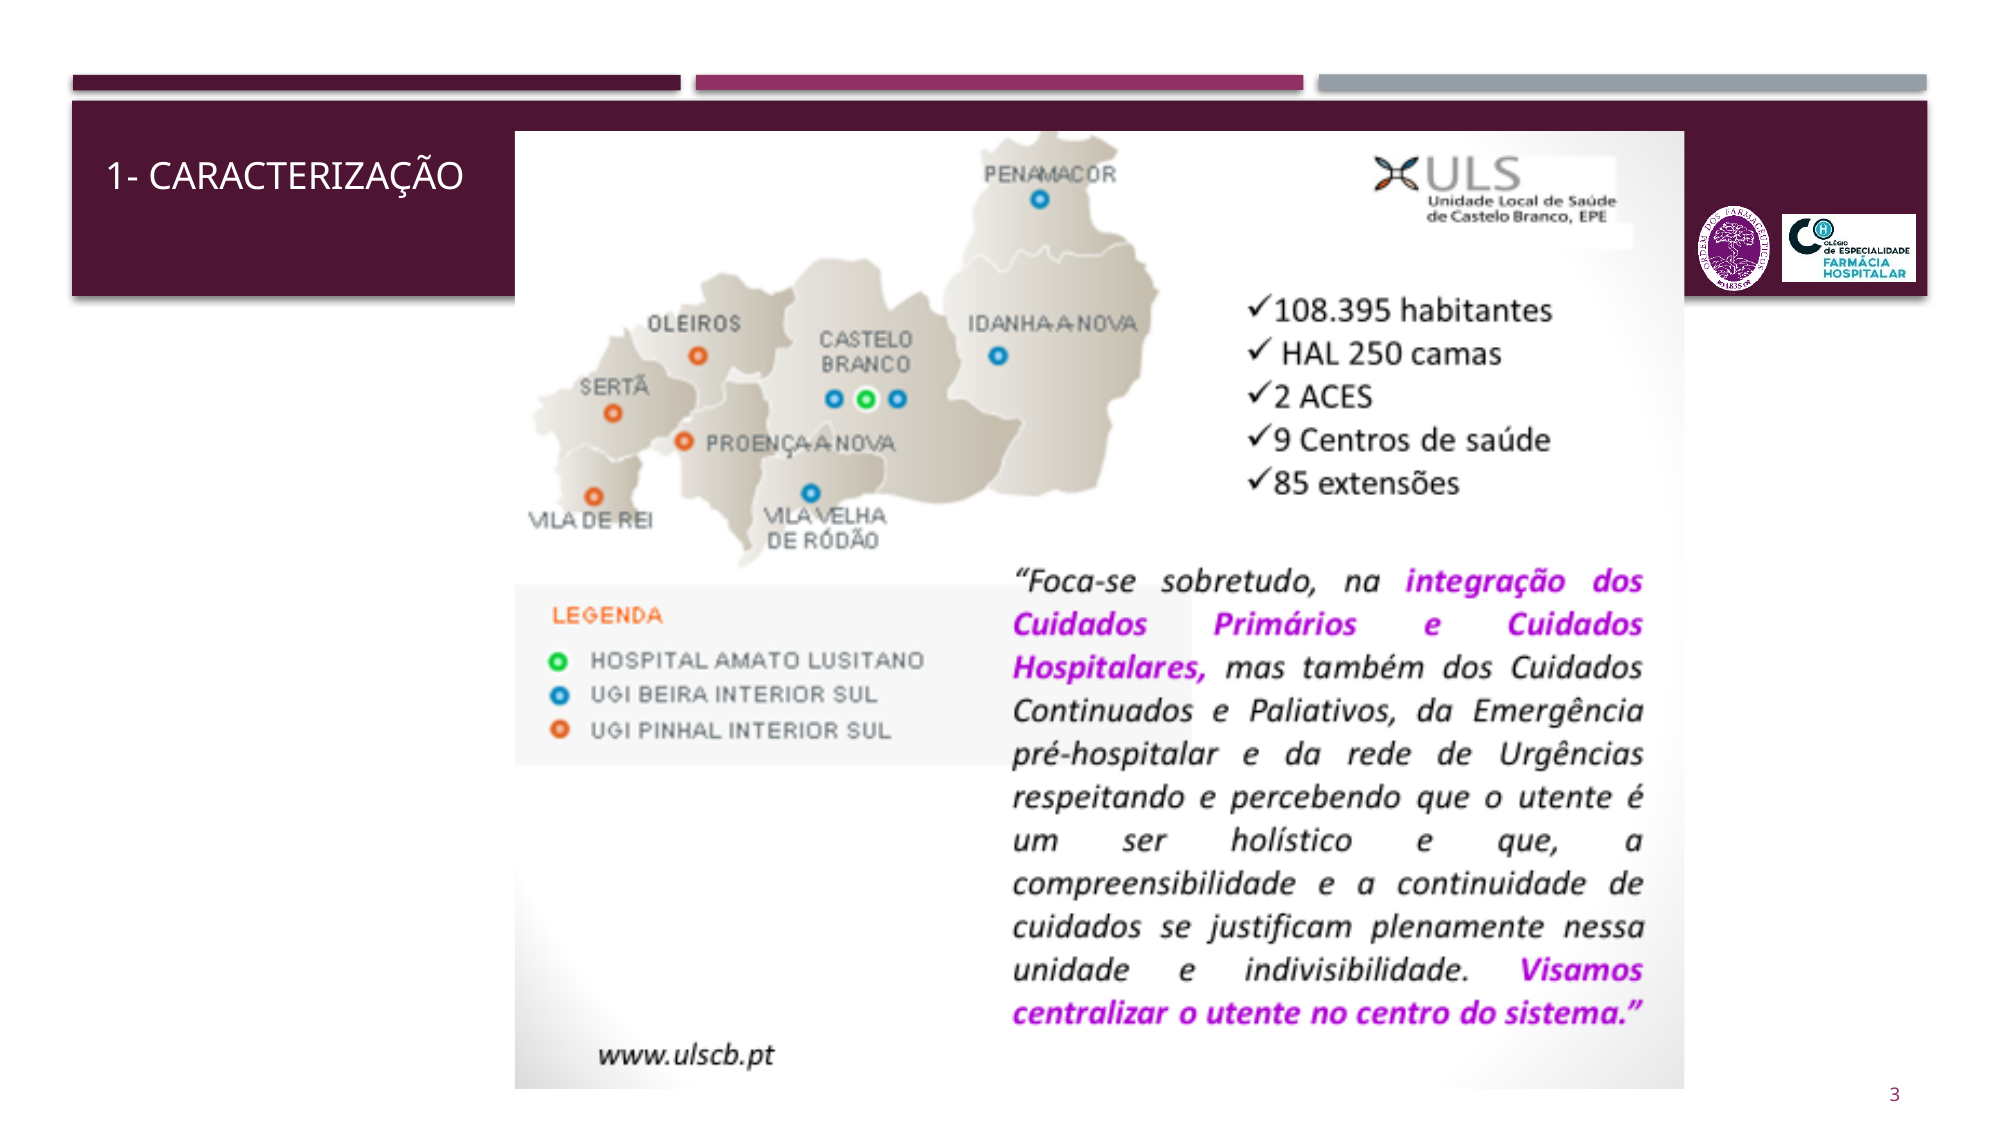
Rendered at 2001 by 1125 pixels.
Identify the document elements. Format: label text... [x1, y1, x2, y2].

title 1- Caracterização [90, 127, 1363, 205]
slide_number 3 [1742, 1065, 1916, 1125]
picture [514, 131, 1916, 1089]
